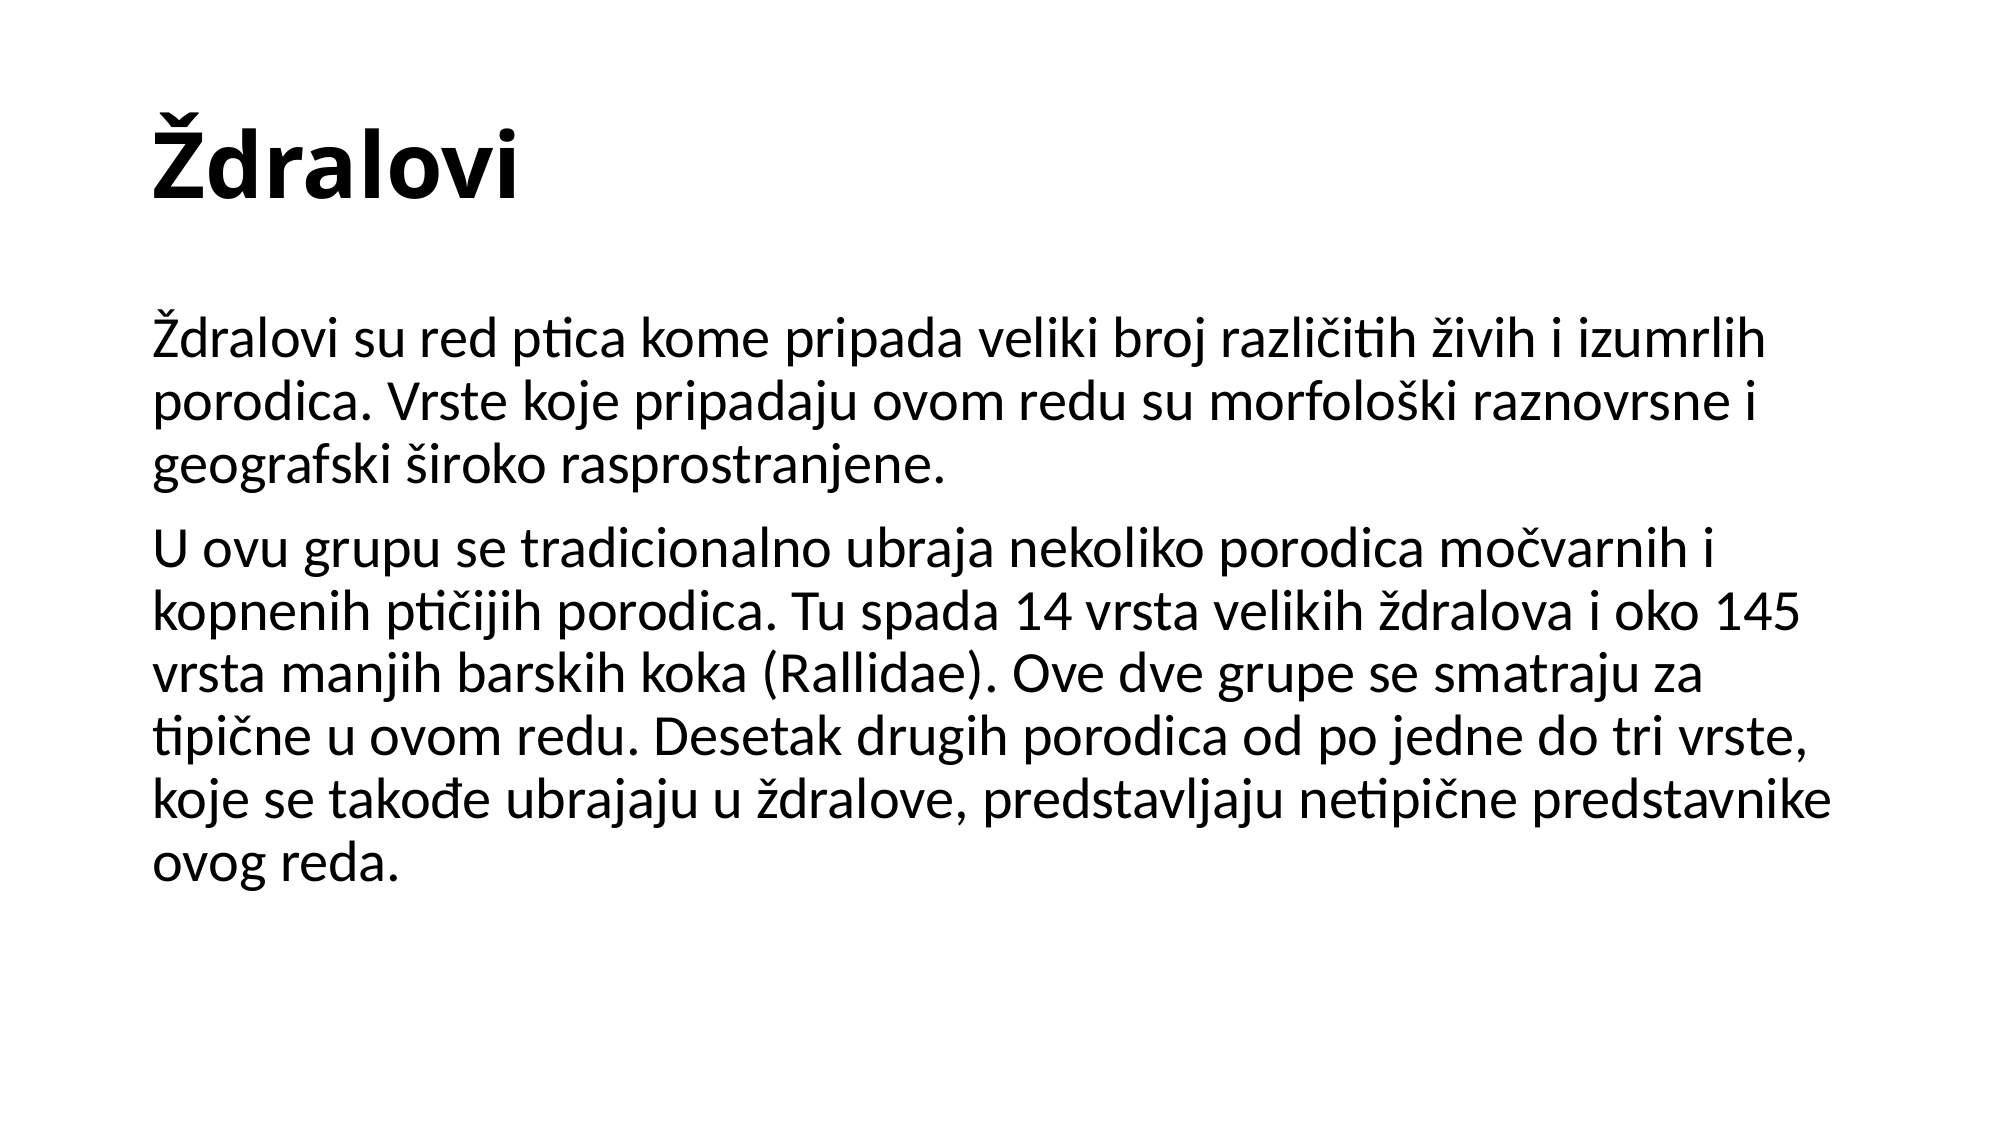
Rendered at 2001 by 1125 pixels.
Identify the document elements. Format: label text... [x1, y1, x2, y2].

list Ždralovi su red ptica kome pripada veliki broj različitih živih i izumrlih porodica. Vrste koje pripadaju ovom redu su morfološki raznovrsne i geografski široko rasprostranjene. U ovu grupu se tradicionalno ubraja nekoliko porodica močvarnih i kopnenih ptičijih porodica. Tu spada 14 vrsta velikih ždralova i oko 145 vrsta manjih barskih koka (Rallidae). Ove dve grupe se smatraju za tipične u ovom redu. Desetak drugih porodica od po jedne do tri vrste, koje se takođe ubrajaju u ždralove, predstavljaju netipične predstavnike ovog reda. [137, 299, 1863, 1014]
title Ždralovi [137, 59, 1863, 278]
